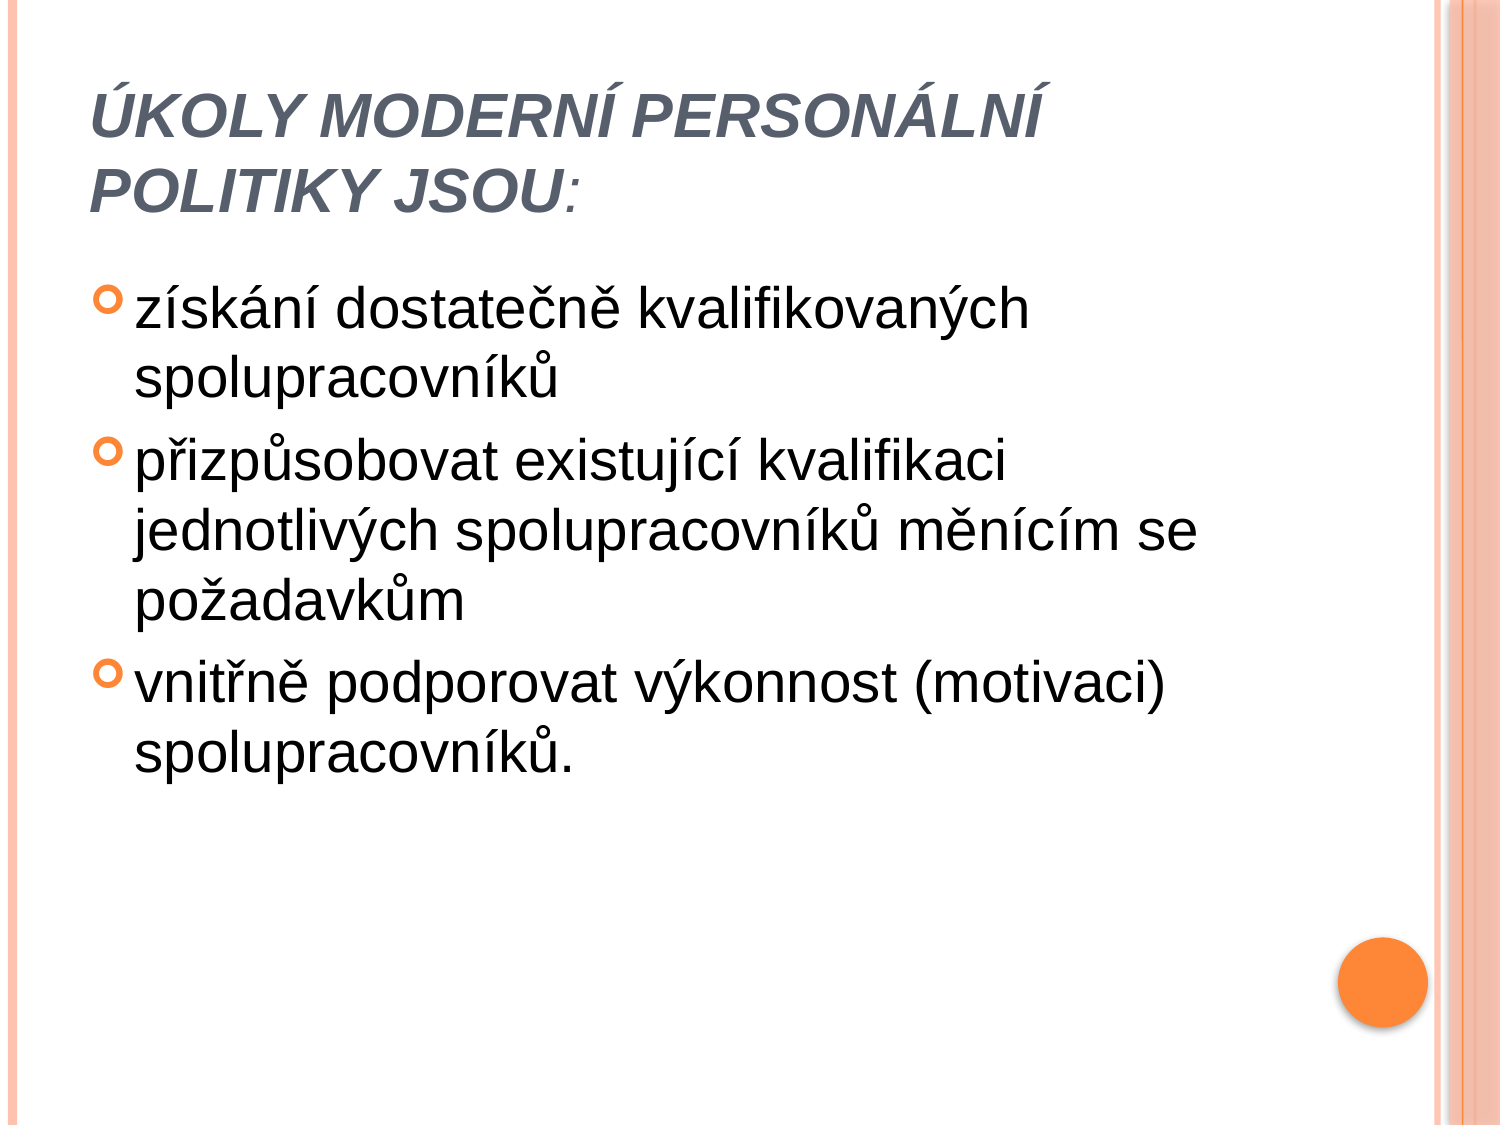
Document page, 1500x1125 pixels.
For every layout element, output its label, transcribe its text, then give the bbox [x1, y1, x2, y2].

title Úkoly moderní personální politiky jsou: [75, 45, 1300, 233]
list získání dostatečně kvalifikovaných spolupracovníků přizpůsobovat existující kvalifikaci jednotlivých spolupracovníků měnícím se požadavkům vnitřně podporovat výkonnost (motivaci) spolupracovníků. [75, 262, 1300, 1062]
